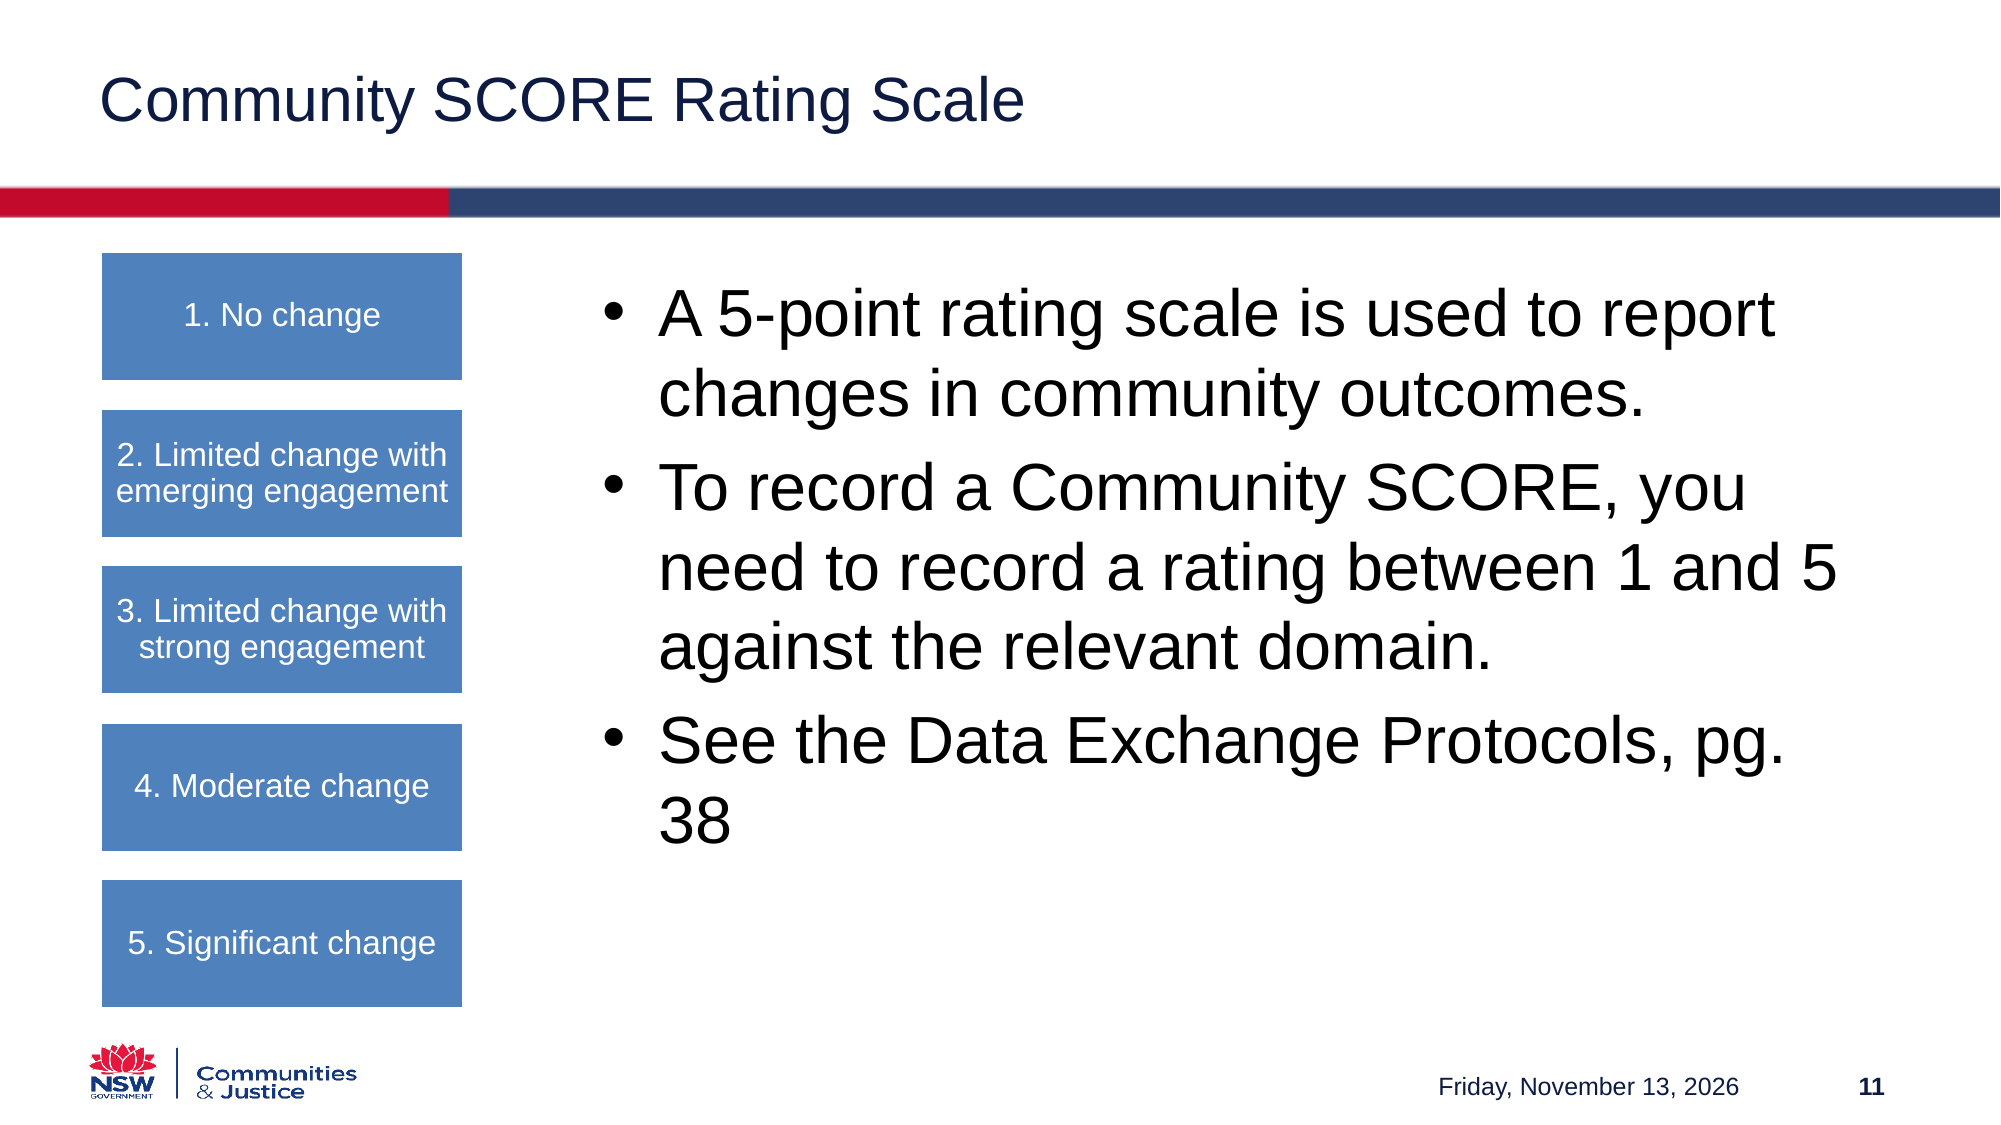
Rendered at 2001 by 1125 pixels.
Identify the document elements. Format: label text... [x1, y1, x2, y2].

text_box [99, 721, 465, 853]
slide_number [1288, 1068, 1756, 1103]
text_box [99, 407, 465, 540]
picture [0, 0, 2000, 1125]
list A 5-point rating scale is used to report changes in community outcomes. To record a Community SCORE, you need to record a rating between 1 and 5 against the relevant domain. See the Data Exchange Protocols, pg. 38 [587, 262, 1868, 1005]
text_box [99, 563, 465, 696]
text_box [99, 877, 465, 1010]
slide_number 11 [1756, 1068, 1900, 1103]
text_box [99, 250, 465, 382]
title Community SCORE Rating Scale [99, 59, 1900, 159]
